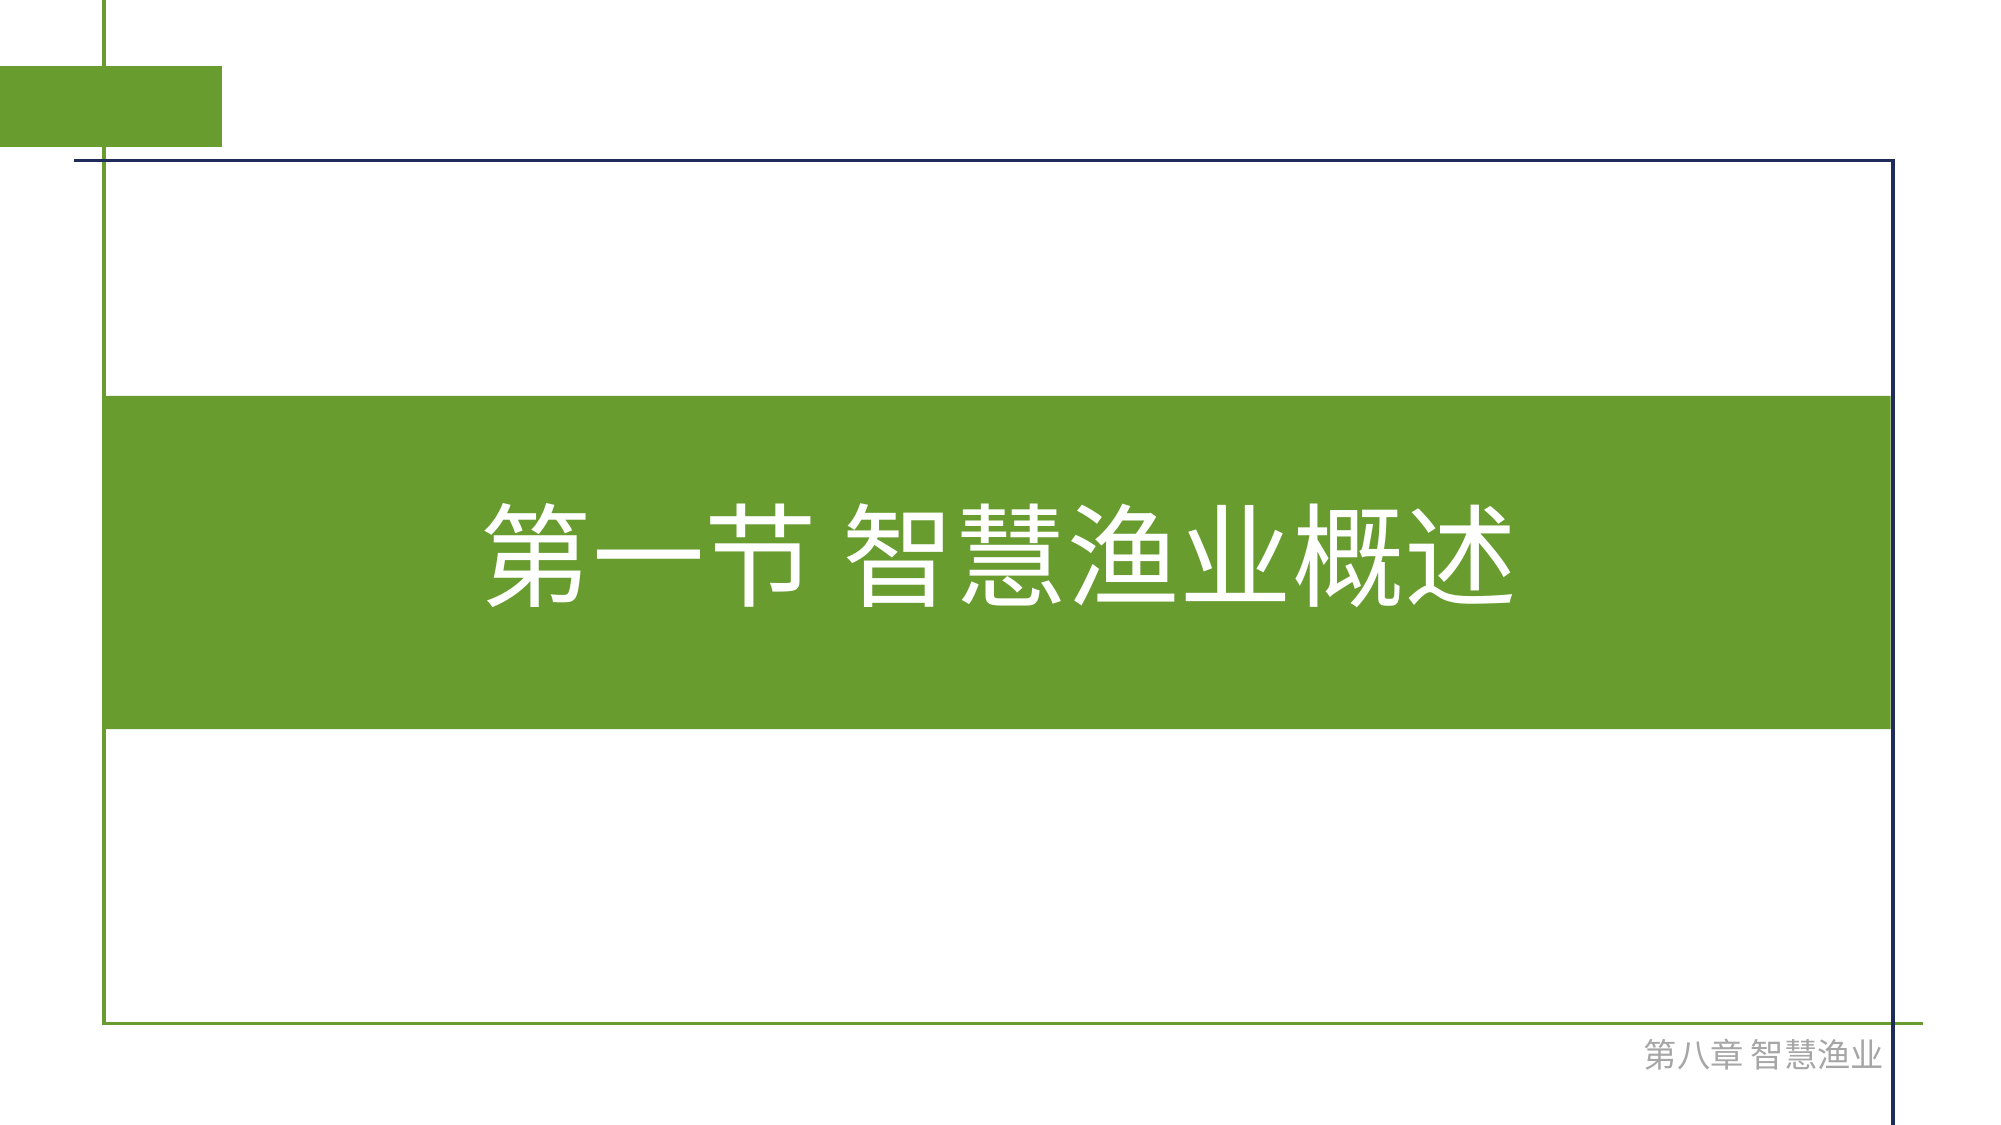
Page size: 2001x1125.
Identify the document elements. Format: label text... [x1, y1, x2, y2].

text_box 第八章 智慧渔业 [1628, 1027, 1899, 1082]
title 第一节 智慧渔业概述 [106, 395, 1891, 730]
picture [0, 0, 2000, 1125]
